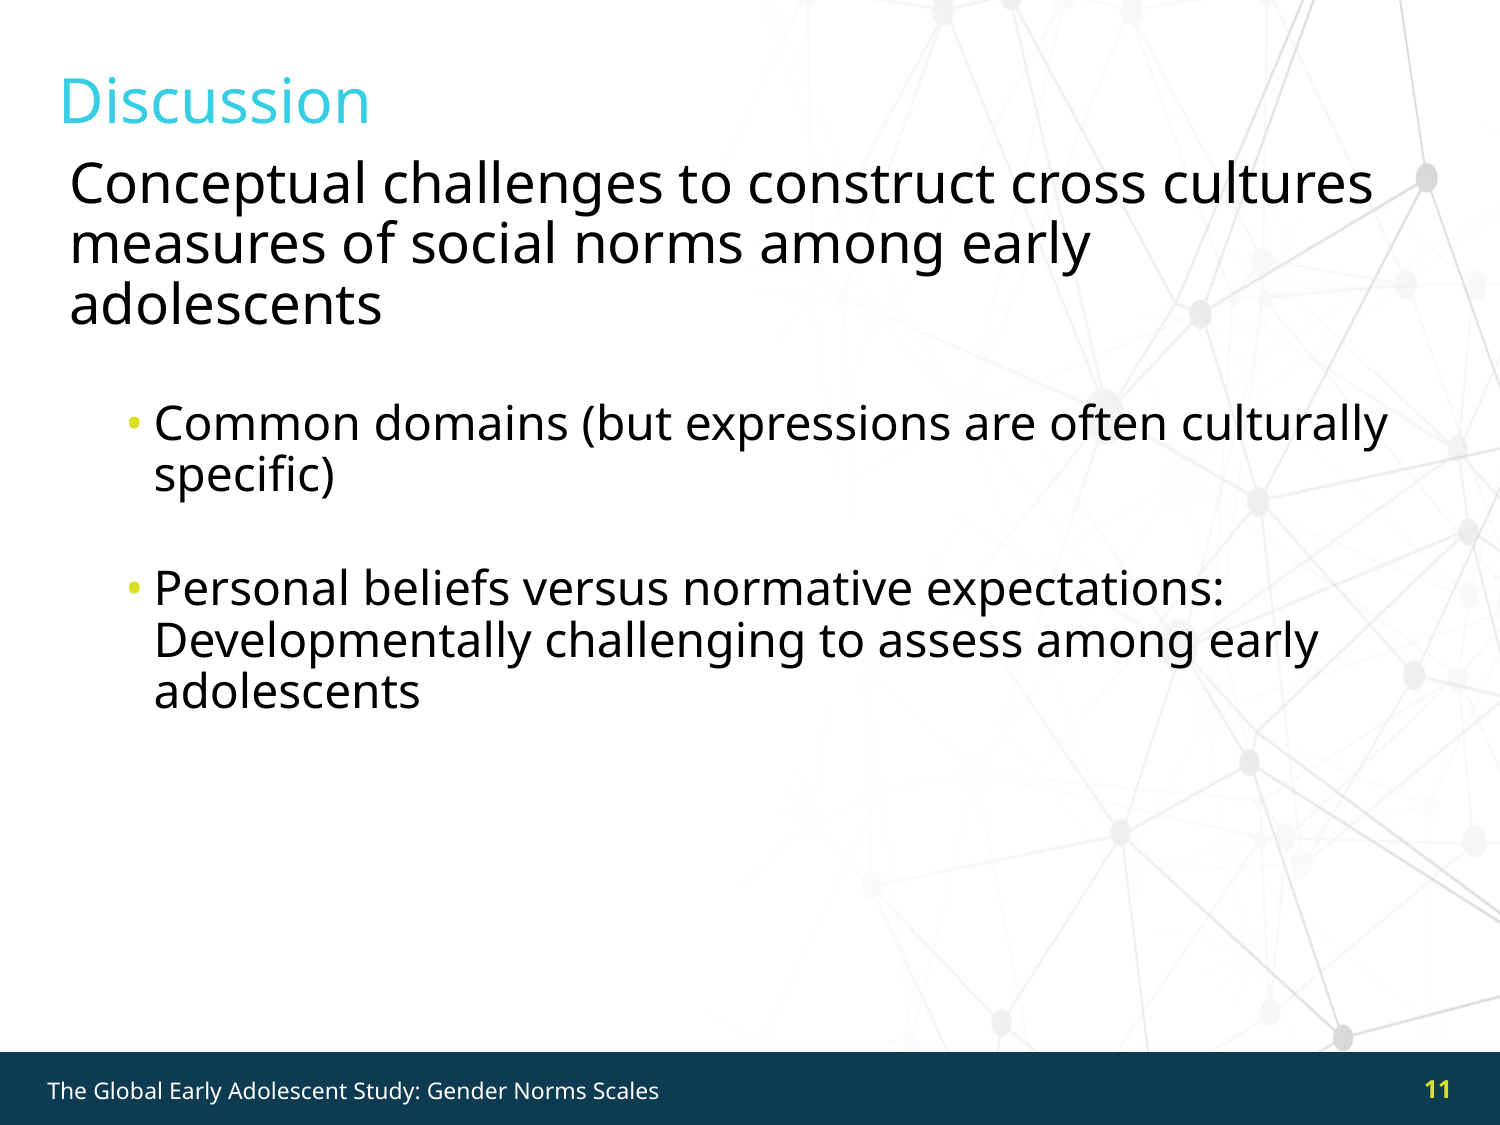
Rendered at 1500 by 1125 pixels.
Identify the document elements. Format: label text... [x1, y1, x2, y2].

text_box [38, 190, 1444, 795]
text_box The Global Early Adolescent Study: Gender Norms Scales [27, 1066, 981, 1114]
text_box Conceptual challenges to construct cross cultures measures of social norms among early adolescents Common domains (but expressions are often culturally specific) Personal beliefs versus normative expectations: Developmentally challenging to assess among early adolescents [54, 190, 1429, 683]
text_box [0, 1052, 1500, 1125]
text_box Discussion [38, 121, 1333, 190]
slide_number 11 [1373, 1060, 1473, 1121]
